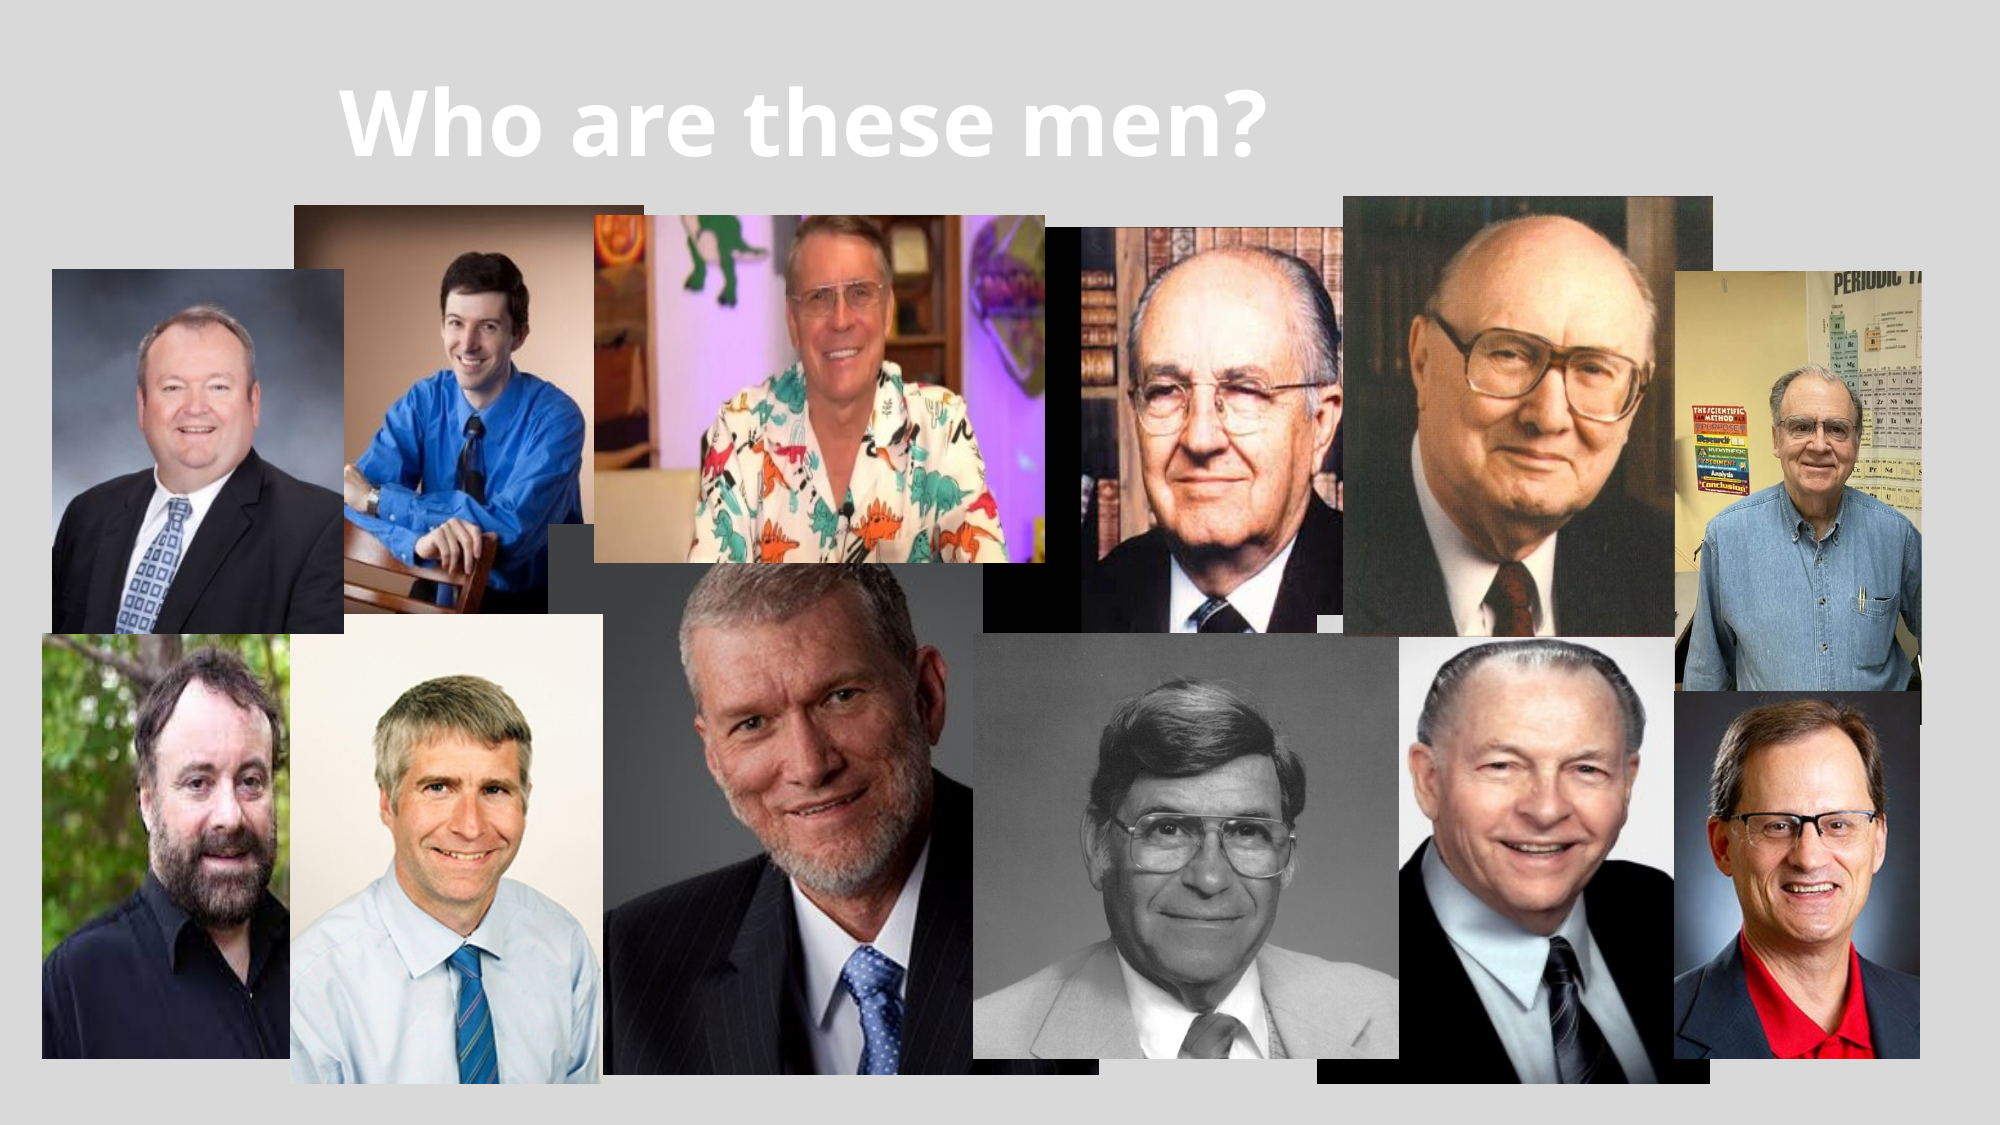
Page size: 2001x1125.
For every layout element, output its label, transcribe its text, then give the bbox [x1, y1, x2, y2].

title Who are these men? [324, 33, 1675, 221]
picture [42, 196, 1922, 1084]
